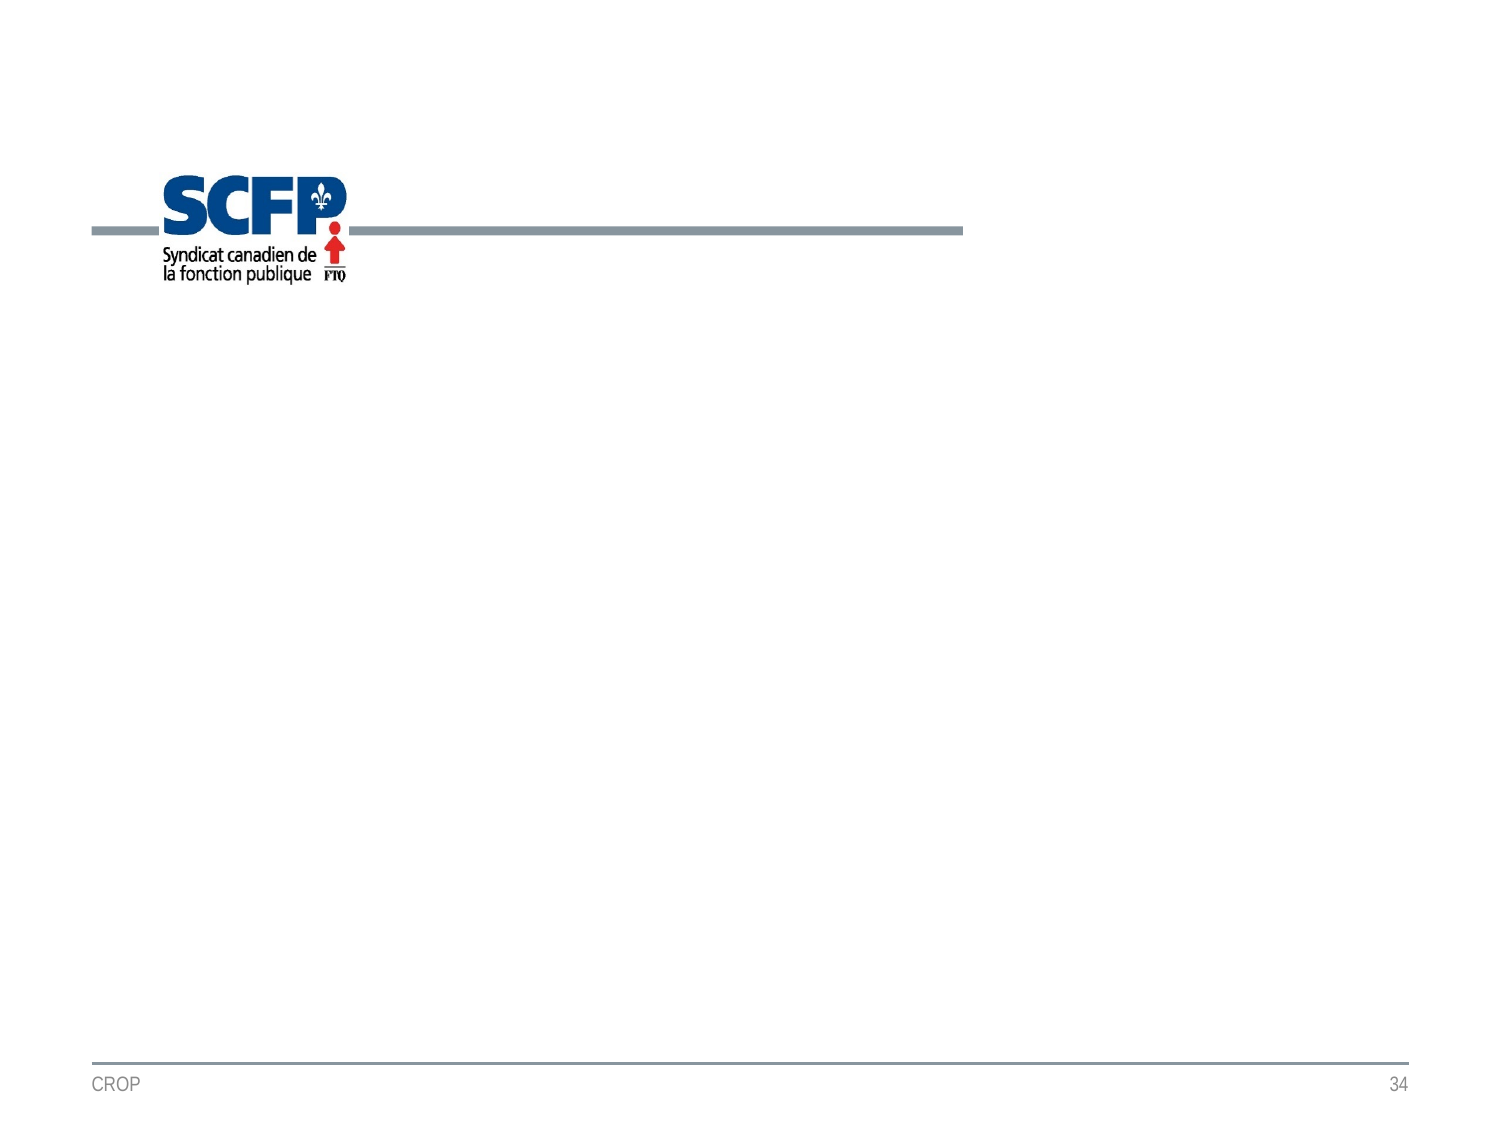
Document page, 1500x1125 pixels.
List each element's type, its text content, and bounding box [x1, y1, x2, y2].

slide_number 34 [982, 1063, 1409, 1103]
picture [159, 172, 349, 286]
footer CROP [91, 1063, 512, 1103]
